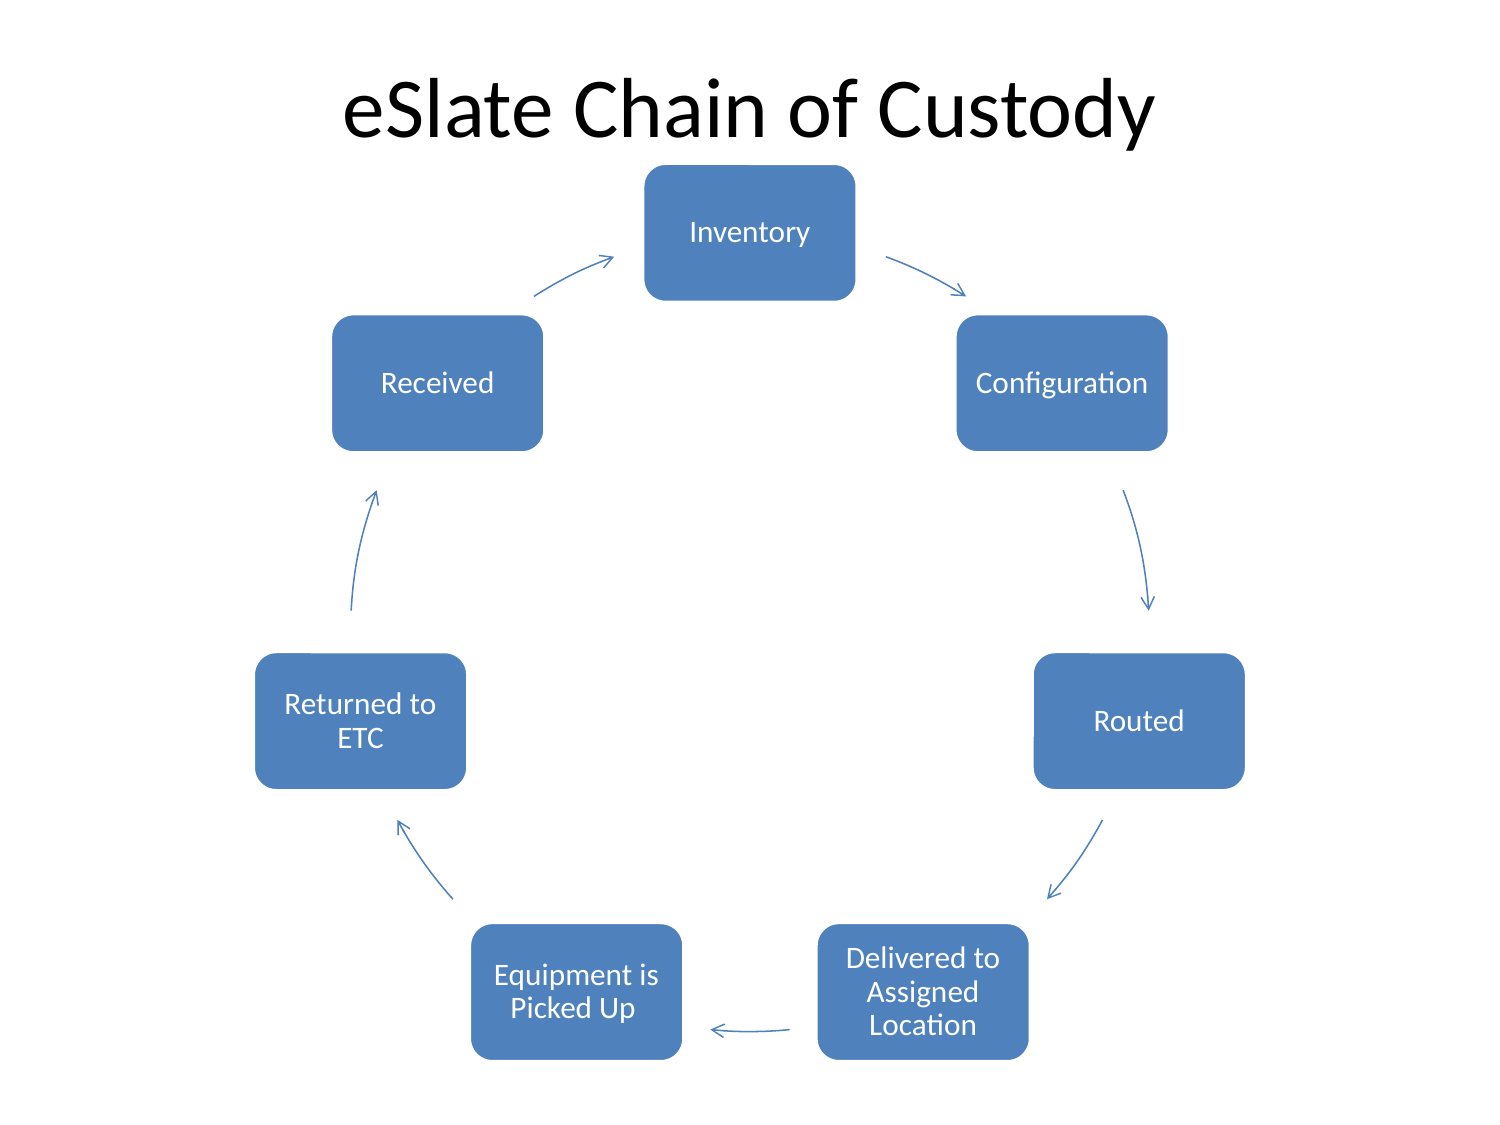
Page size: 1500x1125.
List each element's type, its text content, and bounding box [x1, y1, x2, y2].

title eSlate Chain of Custody [75, 45, 1425, 161]
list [74, 162, 1426, 1063]
